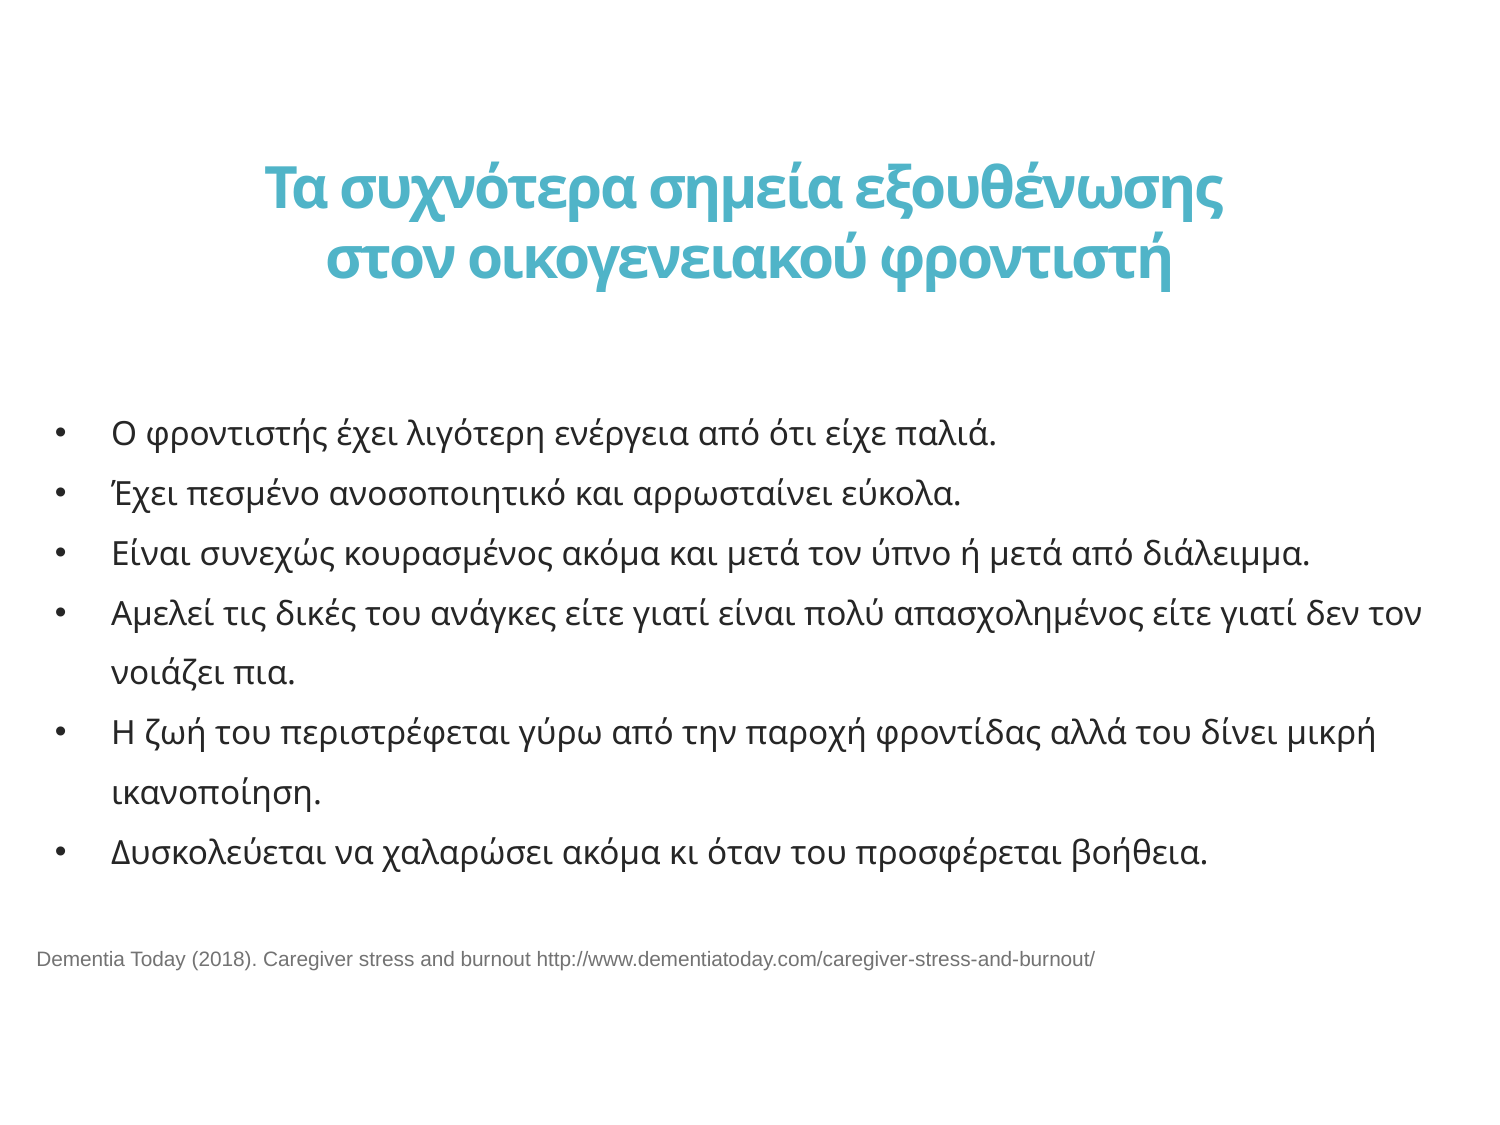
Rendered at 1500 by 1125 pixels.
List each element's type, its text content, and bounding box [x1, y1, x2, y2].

text_box Dementia Today (2018). Caregiver stress and burnout http://www.dementiatoday.com/caregiver-stress-and-burnout/ [21, 938, 1500, 979]
list Ο φροντιστής έχει λιγότερη ενέργεια από ότι είχε παλιά. Έχει πεσμένο ανοσοποιητικό και αρρωσταίνει εύκολα. Είναι συνεχώς κουρασμένος ακόμα και μετά τον ύπνο ή μετά από διάλειμμα. Αμελεί τις δικές του ανάγκες είτε γιατί είναι πολύ απασχολημένος είτε γιατί δεν τον νοιάζει πια. Η ζωή του περιστρέφεται γύρω από την παροχή φροντίδας αλλά του δίνει μικρή ικανοποίηση. Δυσκολεύεται να χαλαρώσει ακόμα κι όταν του προσφέρεται βοήθεια. [21, 377, 1500, 822]
title Τα συχνότερα σημεία εξουθένωσης στον οικογενειακού φροντιστή [190, 178, 1310, 305]
